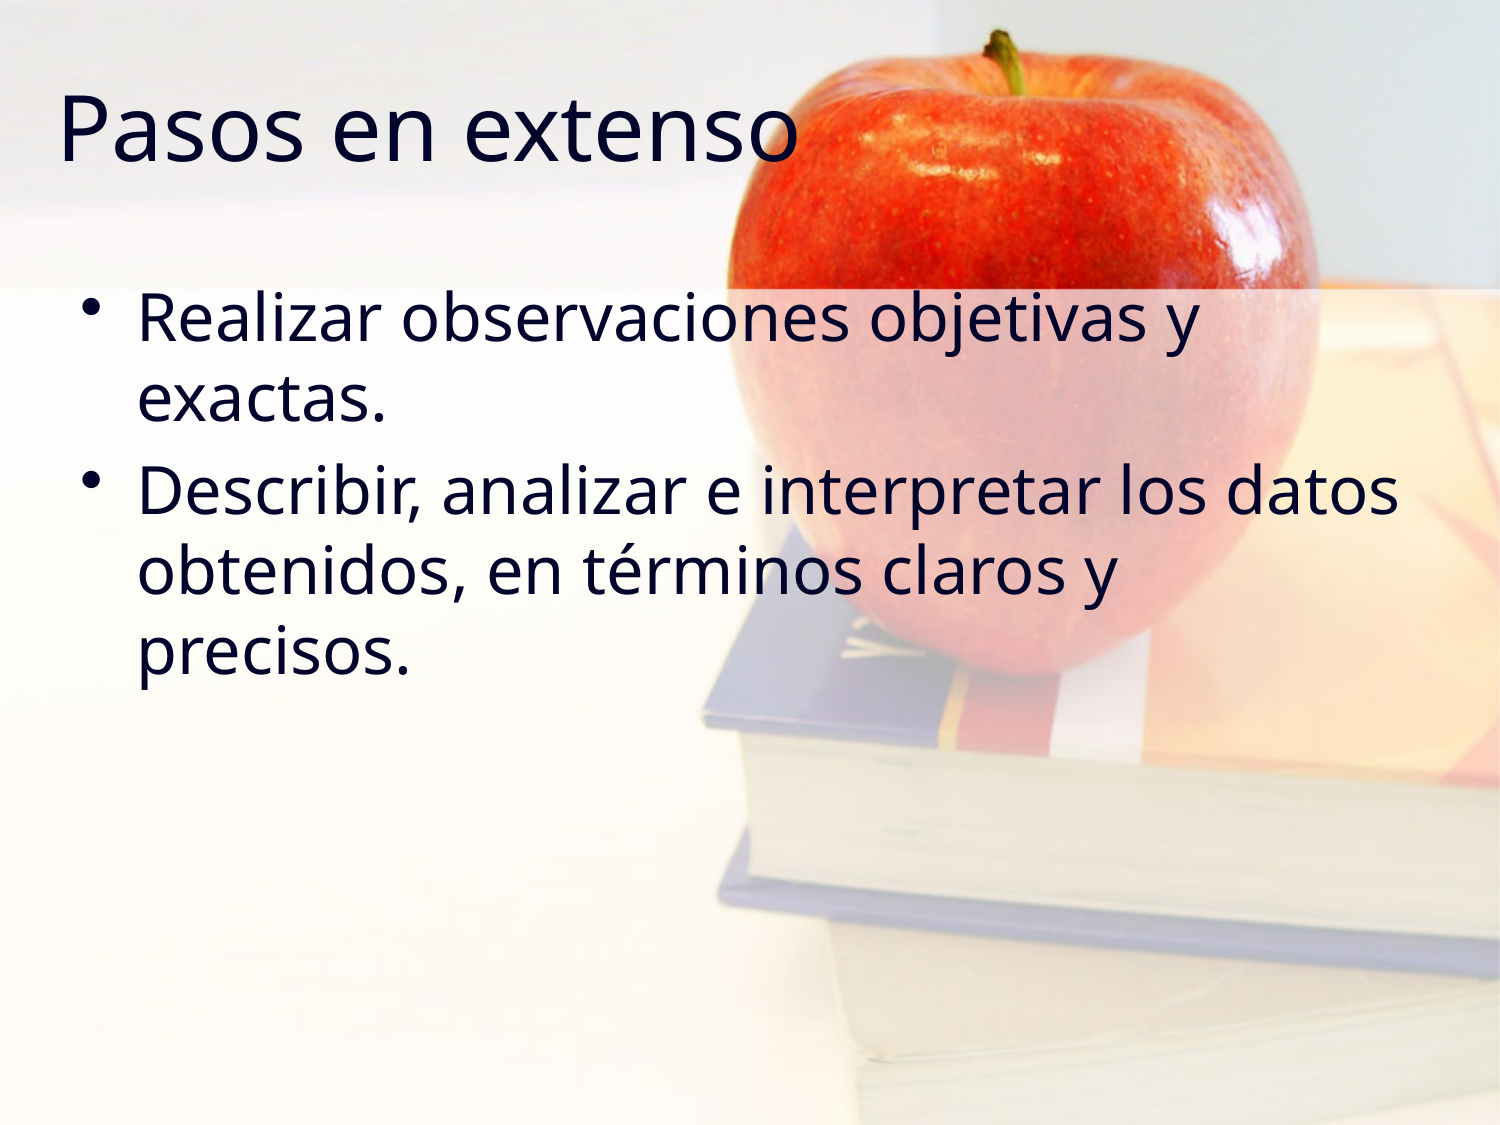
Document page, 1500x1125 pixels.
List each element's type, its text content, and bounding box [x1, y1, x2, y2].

list Realizar observaciones objetivas y exactas. Describir, analizar e interpretar los datos obtenidos, en términos claros y precisos. [64, 266, 1424, 1024]
title Pasos en extenso [41, 30, 1317, 219]
picture [0, 0, 1500, 1125]
